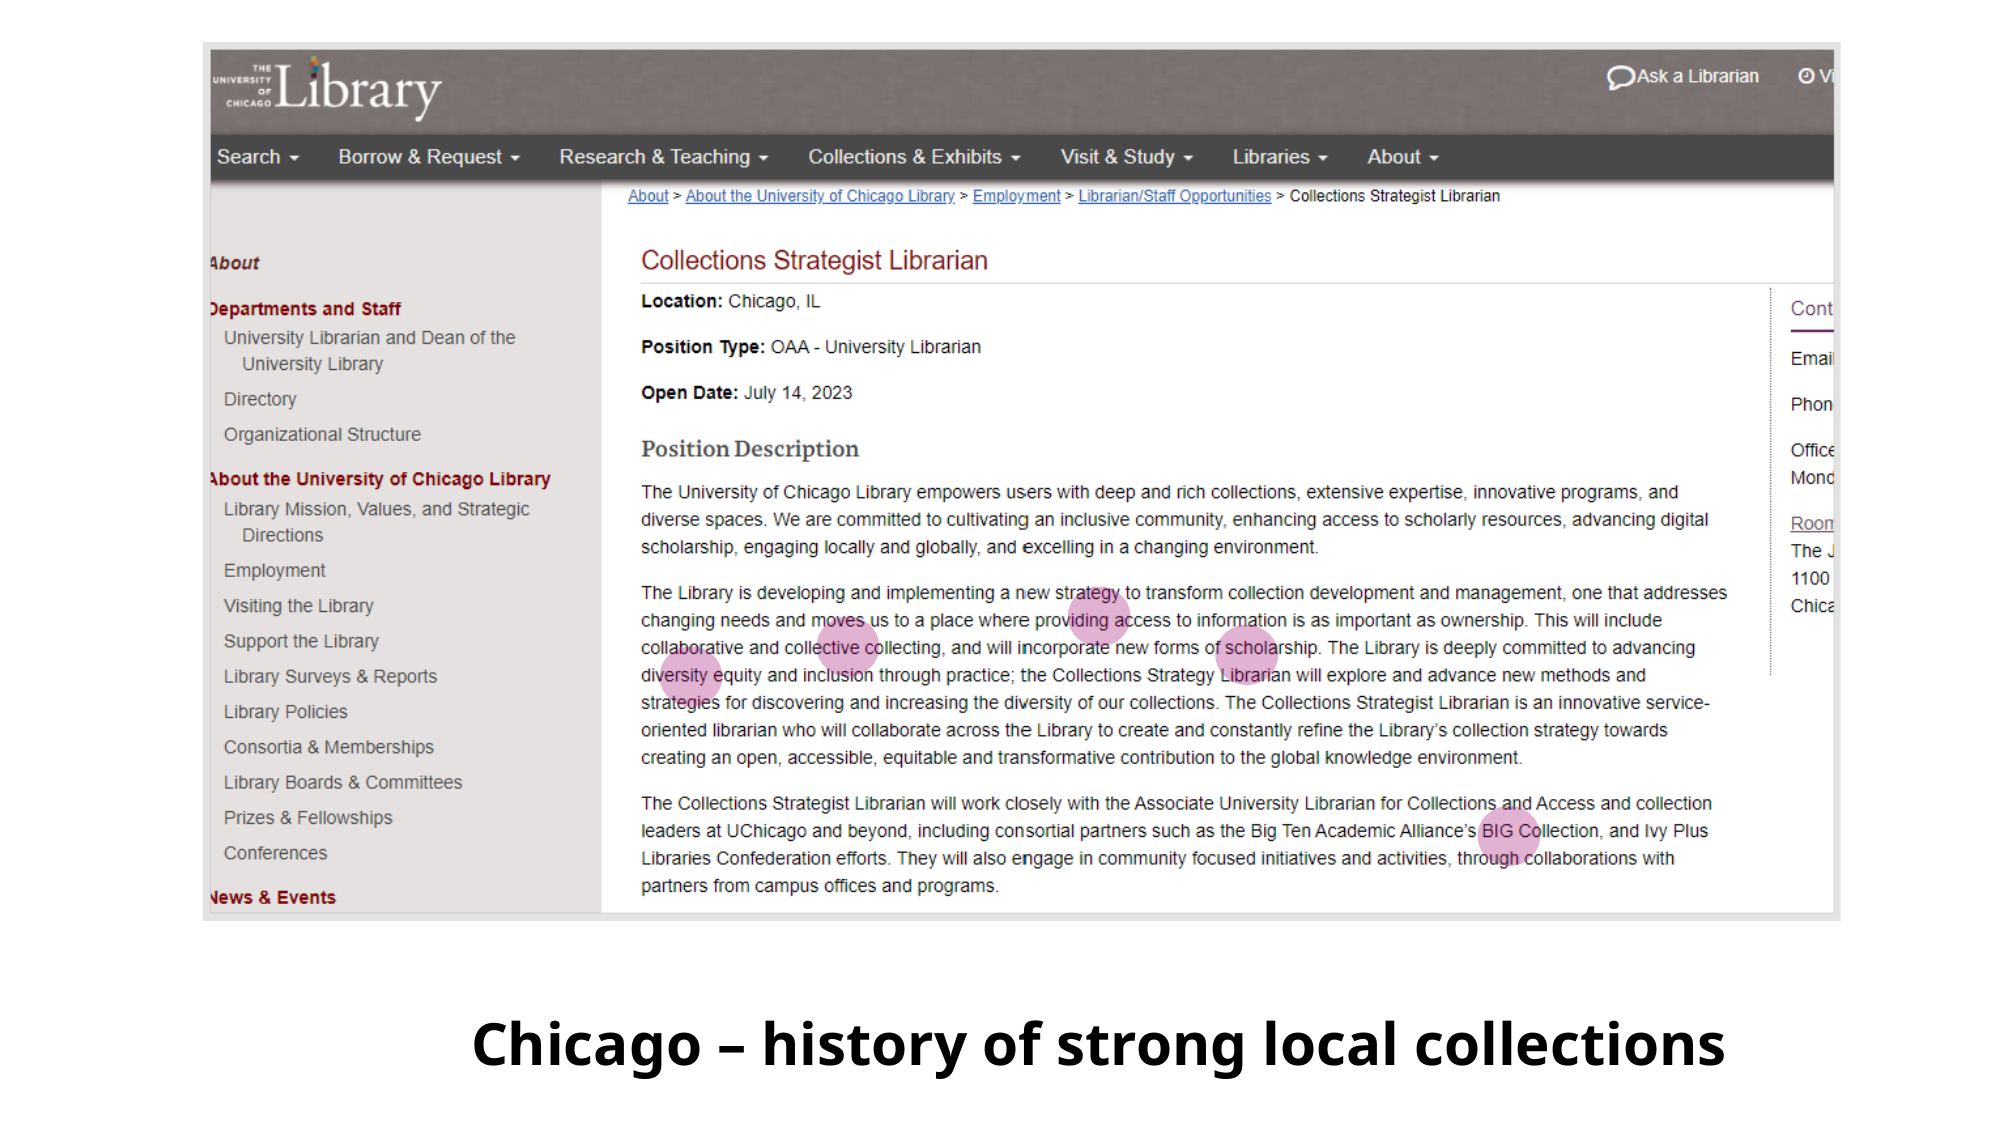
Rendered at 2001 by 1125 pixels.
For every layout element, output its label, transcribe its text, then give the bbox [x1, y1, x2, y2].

text_box Chicago – history of strong local collections [456, 999, 1742, 1084]
picture [203, 42, 1842, 921]
